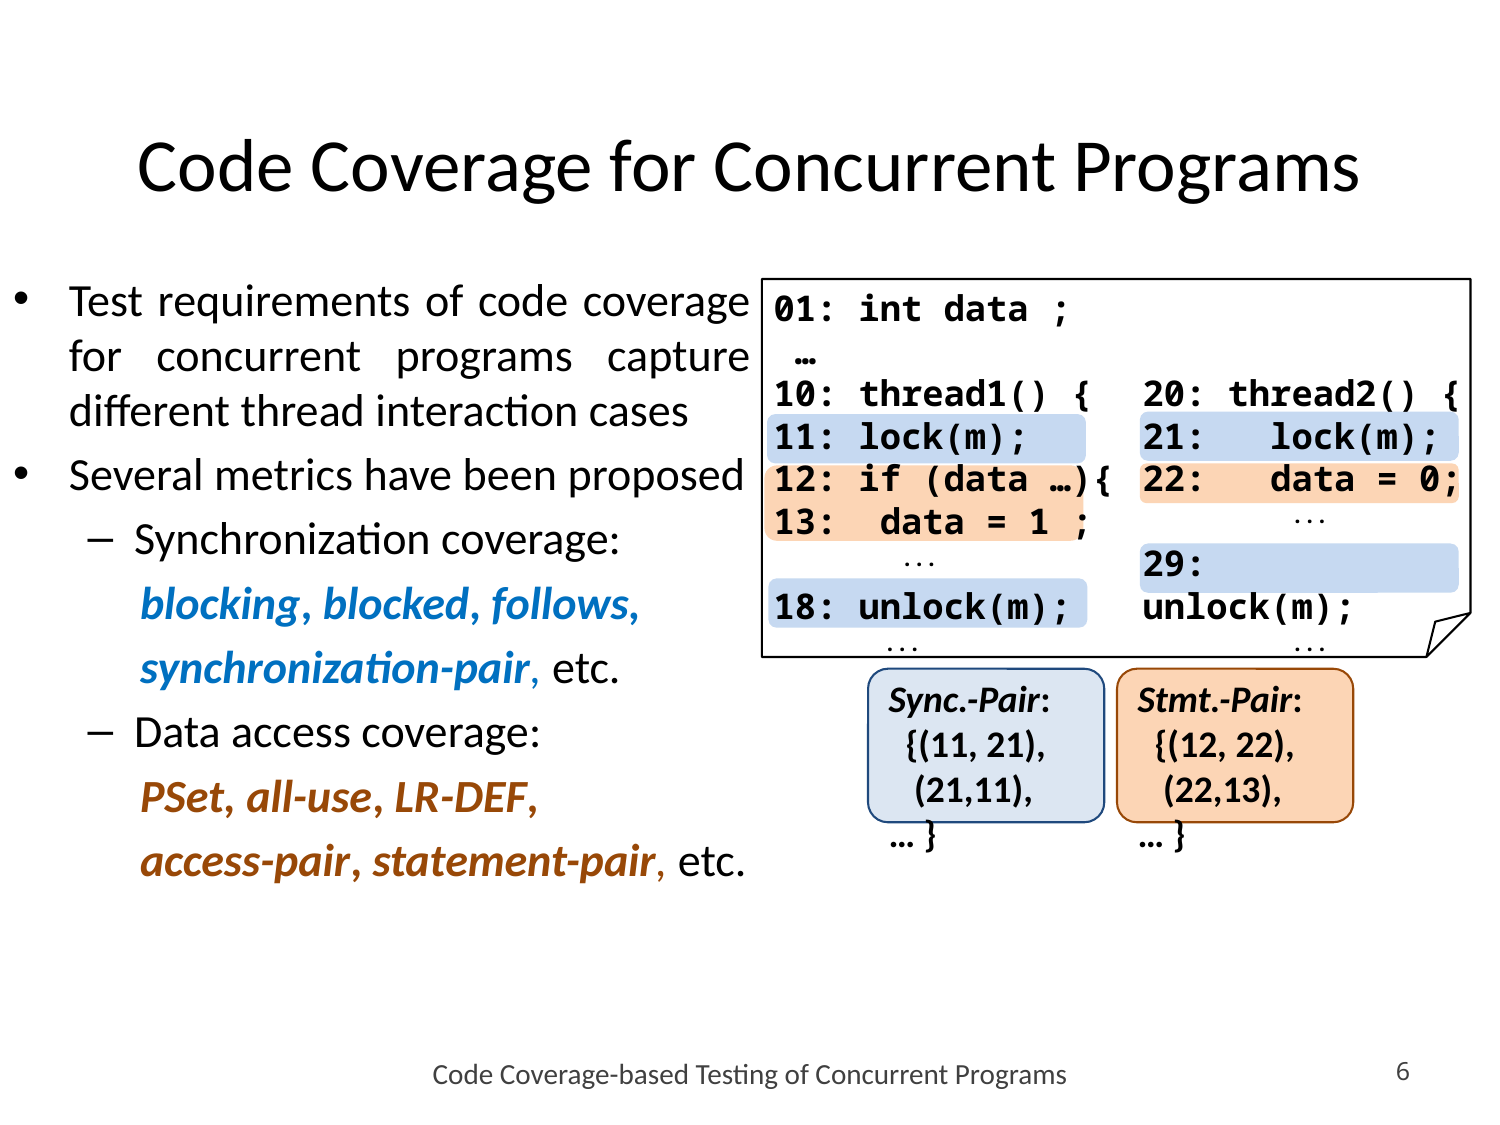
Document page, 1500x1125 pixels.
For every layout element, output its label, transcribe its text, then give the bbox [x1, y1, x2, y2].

slide_number 6 [1340, 1042, 1425, 1103]
title Code Coverage for Concurrent Programs [75, 67, 1425, 256]
list Test requirements of code coverage for concurrent programs capture different thread interaction cases Several metrics have been proposed Synchronization coverage: blocking, blocked, follows, synchronization-pair, etc. Data access coverage: PSet, all-use, LR-DEF, access-pair, statement-pair, etc. [0, 262, 766, 1005]
text_box 20: thread2() { 21: lock(m); 22: data = 0; ... 29: unlock(m); ... [1128, 278, 1483, 677]
text_box 01: int data ; … 10: thread1() { 11: lock(m); 12: if (data …){ 13: data = 1 ; ... 18: unlock(m); ... [759, 276, 1473, 660]
text_box Sync.-Pair: {(11, 21), (21,11), … } [865, 666, 1107, 825]
text_box Stmt.-Pair: {(12, 22), (22,13), … } [1114, 666, 1356, 825]
footer Code Coverage-based Testing of Concurrent Programs [240, 1042, 1260, 1103]
